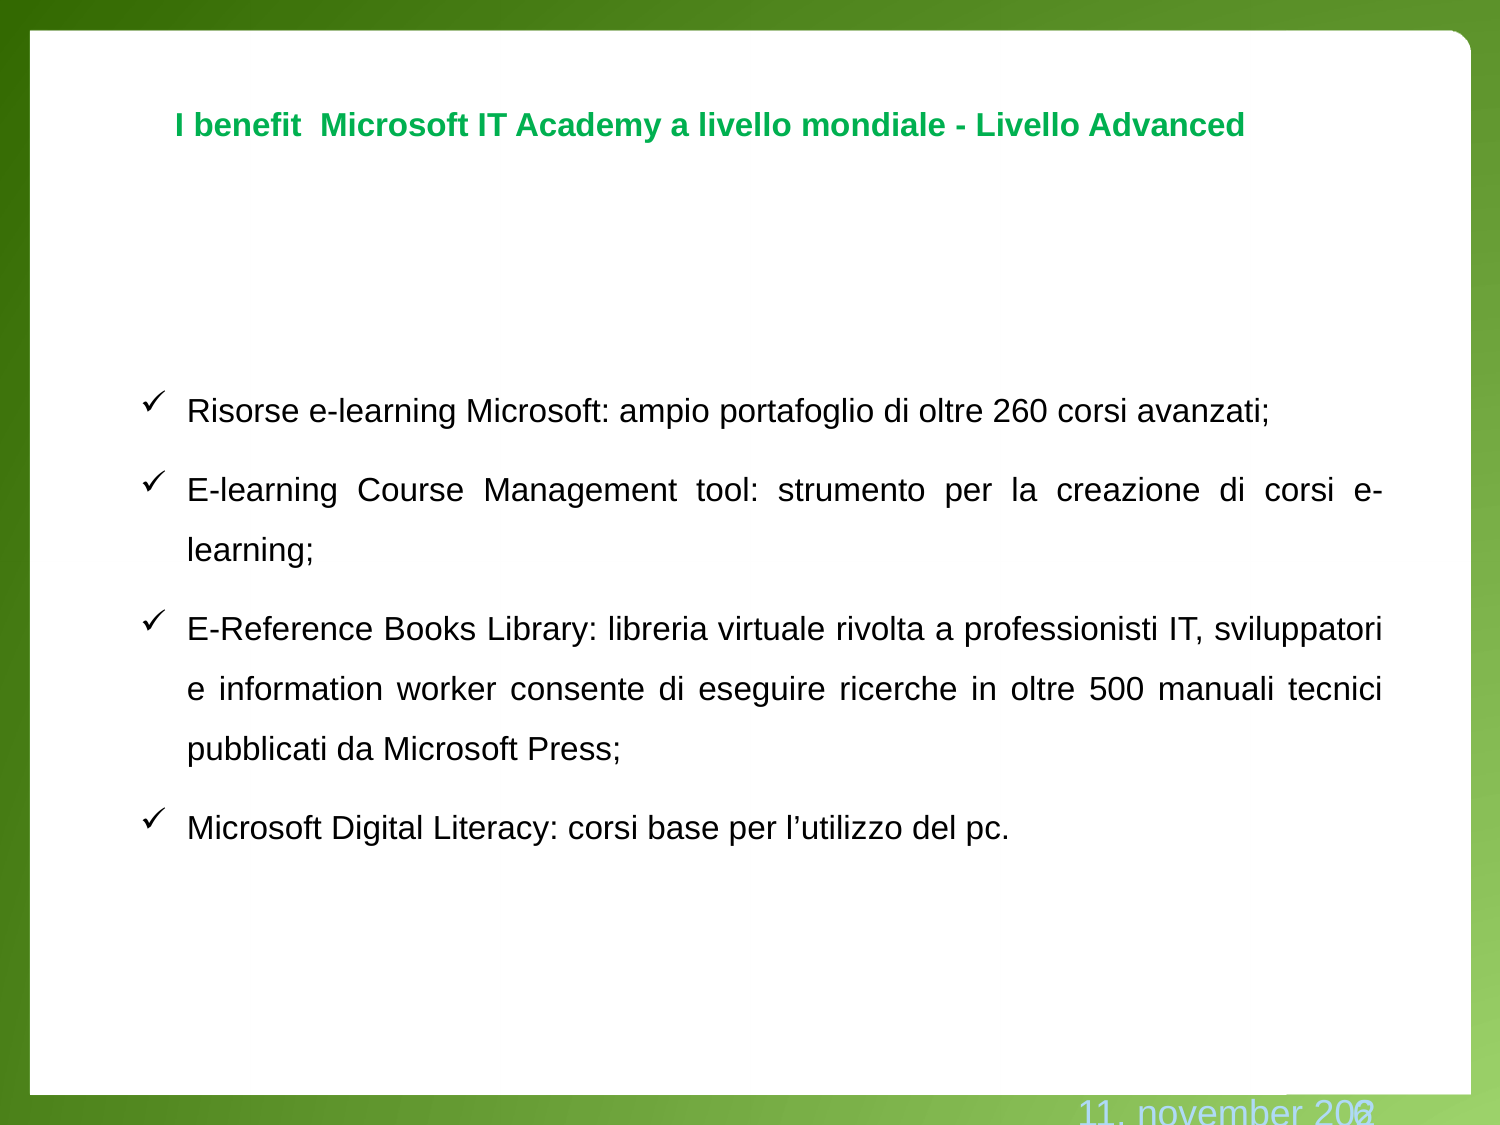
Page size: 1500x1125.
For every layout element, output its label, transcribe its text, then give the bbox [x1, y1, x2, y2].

picture [0, 0, 1500, 1125]
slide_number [1062, 1081, 1337, 1125]
slide_number 6 [1337, 1081, 1475, 1125]
list Risorse e-learning Microsoft: ampio portafoglio di oltre 260 corsi avanzati; E-learning Course Management tool: strumento per la creazione di corsi e-learning; E-Reference Books Library: libreria virtuale rivolta a professionisti IT, sviluppatori e information worker consente di eseguire ricerche in oltre 500 manuali tecnici pubblicati da Microsoft Press; Microsoft Digital Literacy: corsi base per l’utilizzo del pc. [125, 312, 1400, 947]
title I benefit Microsoft IT Academy a livello mondiale - Livello Advanced [159, 56, 1262, 187]
